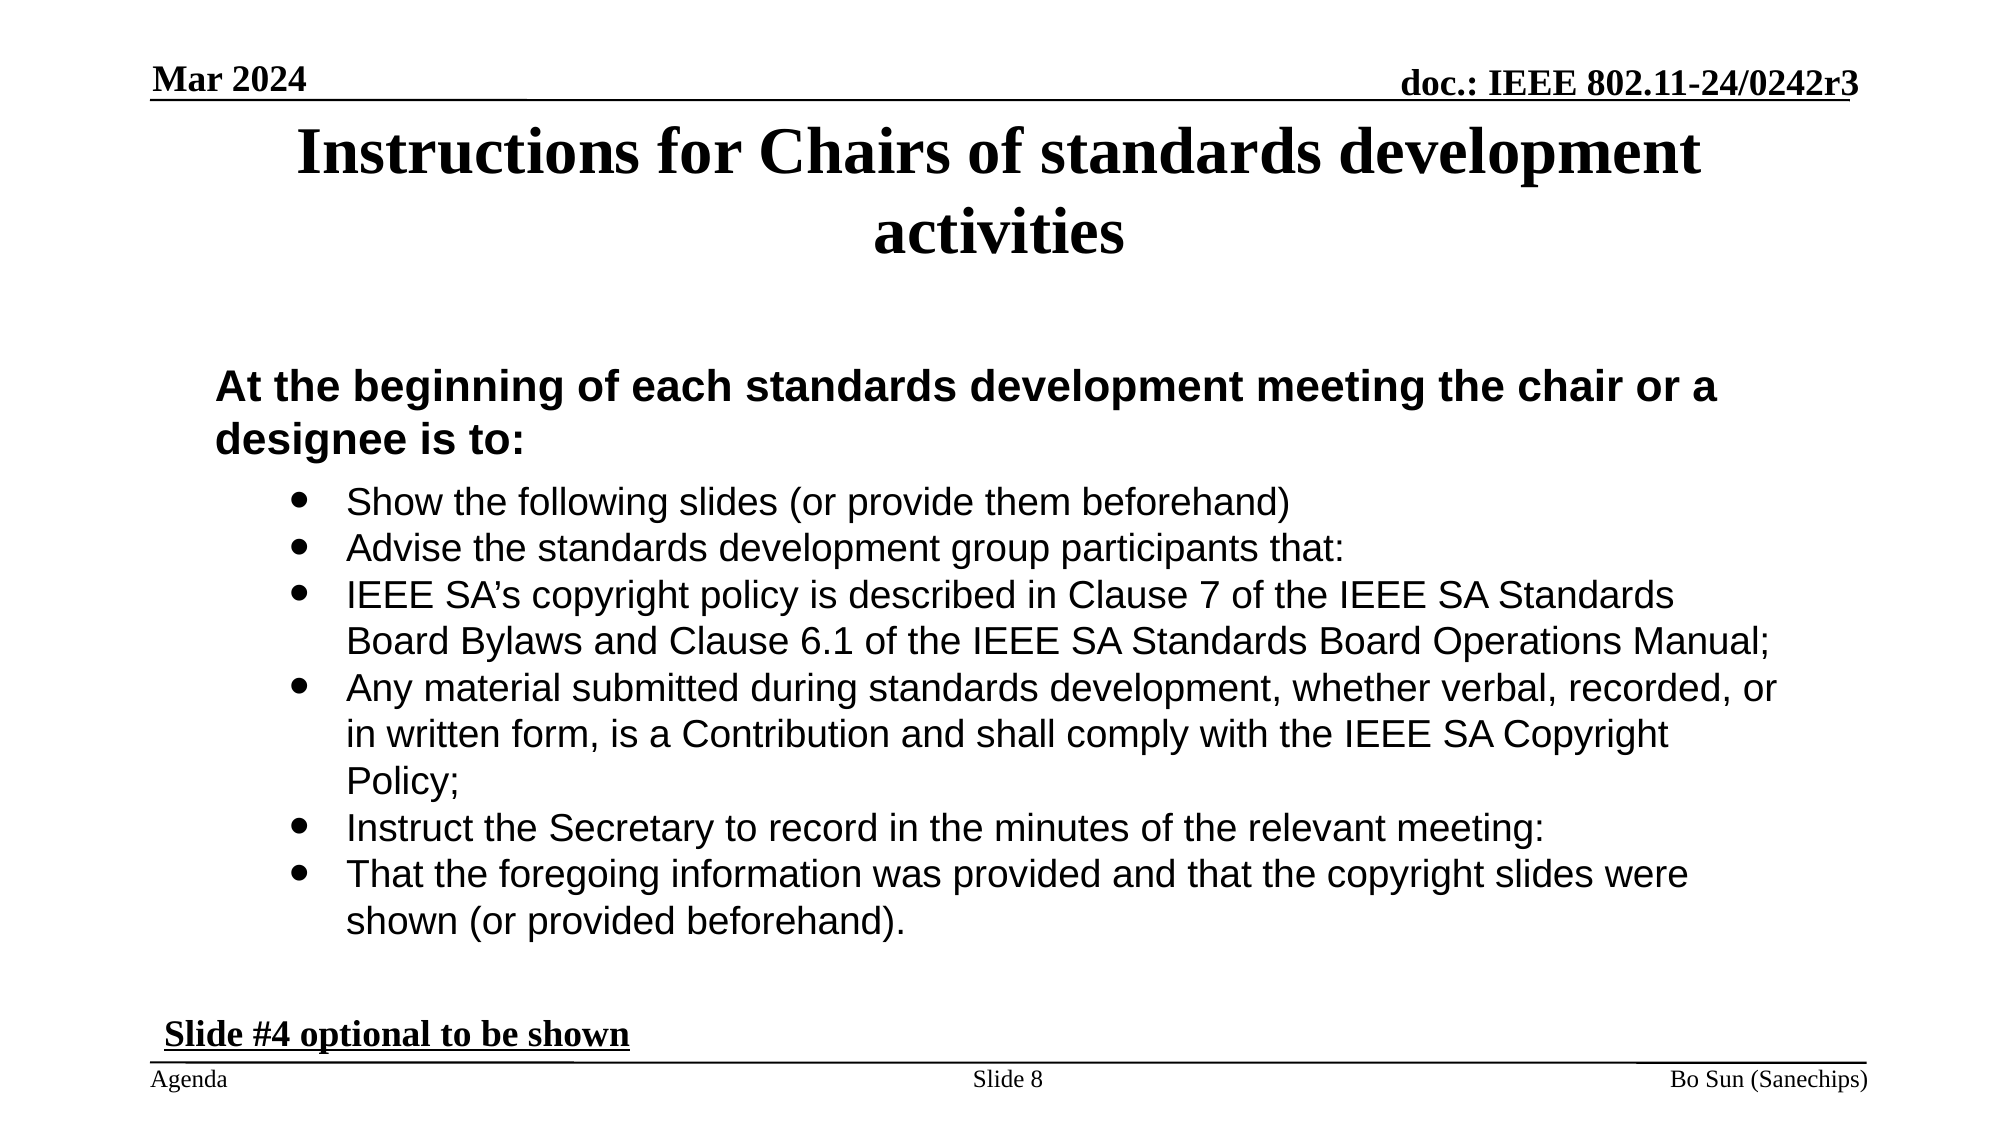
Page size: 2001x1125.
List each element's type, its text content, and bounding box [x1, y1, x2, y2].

text_box Slide #4 optional to be shown [149, 1001, 646, 1062]
text_box Instructions for Chairs of standards development activities [187, 99, 1813, 275]
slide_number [152, 54, 563, 100]
text_box At the beginning of each standards development meeting the chair or a designee is to: Show the following slides (or provide them beforehand) Advise the standards development group participants that: IEEE SA’s copyright policy is described in Clause 7 of the IEEE SA Standards Board Bylaws and Clause 6.1 of the IEEE SA Standards Board Operations Manual; Any material submitted during standards development, whether verbal, recorded, or in written form, is a Contribution and shall comply with the IEEE SA Copyright Policy; Instruct the Secretary to record in the minutes of the relevant meeting: That the foregoing information was provided and that the copyright slides were shown (or provided beforehand). [200, 349, 1800, 912]
footer Bo Sun (Sanechips) [1171, 1061, 1869, 1093]
slide_number Slide 8 [949, 1061, 1067, 1123]
